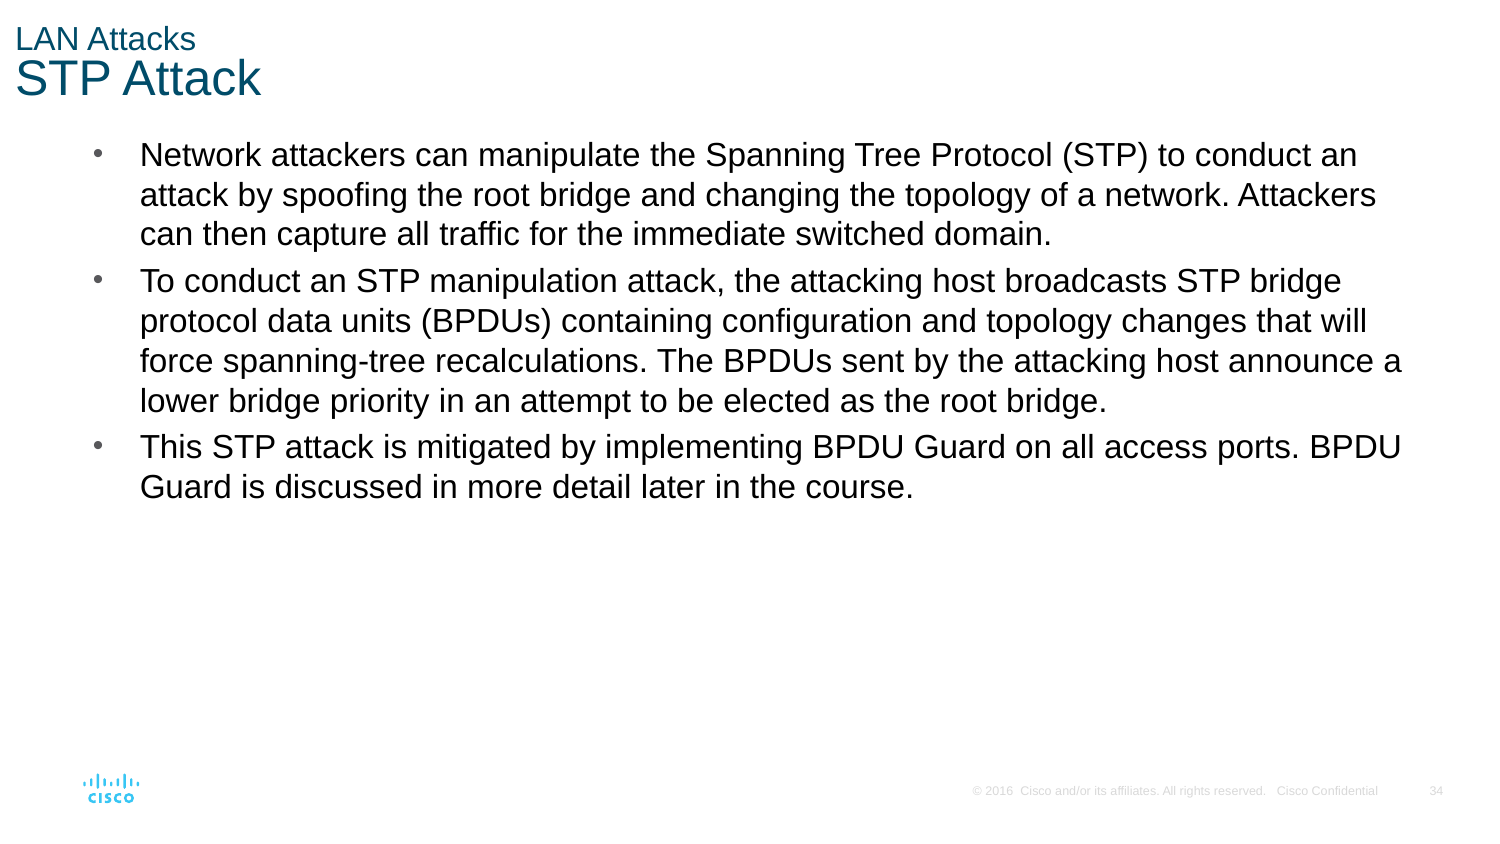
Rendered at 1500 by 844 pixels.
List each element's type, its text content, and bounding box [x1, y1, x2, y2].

list Network attackers can manipulate the Spanning Tree Protocol (STP) to conduct an attack by spoofing the root bridge and changing the topology of a network. Attackers can then capture all traffic for the immediate switched domain. To conduct an STP manipulation attack, the attacking host broadcasts STP bridge protocol data units (BPDUs) containing configuration and topology changes that will force spanning-tree recalculations. The BPDUs sent by the attacking host announce a lower bridge priority in an attempt to be elected as the root bridge. This STP attack is mitigated by implementing BPDU Guard on all access ports. BPDU Guard is discussed in more detail later in the course. [77, 125, 1437, 726]
title LAN Attacks STP Attack [0, 5, 1369, 126]
